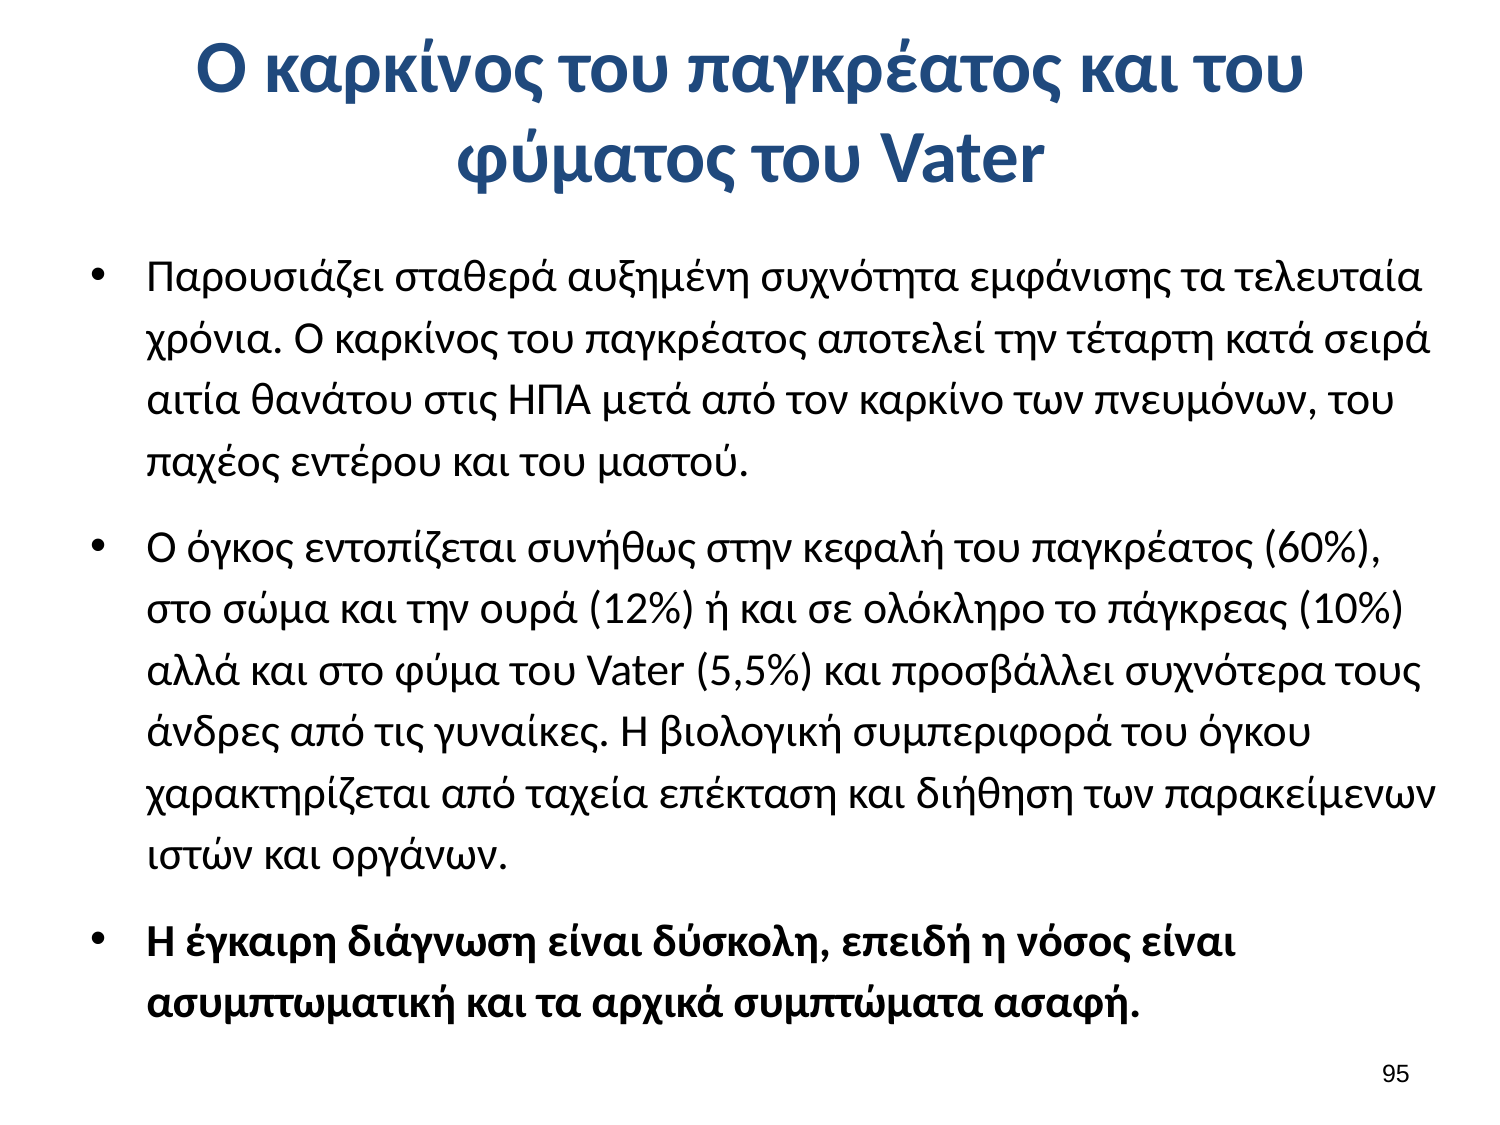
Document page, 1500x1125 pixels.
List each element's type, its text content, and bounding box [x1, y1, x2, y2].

title Ο καρκίνος του παγκρέατος και του φύματος του Vater [76, 19, 1427, 197]
slide_number 94 [1074, 1042, 1425, 1103]
list Παρουσιάζει σταθερά αυξημένη συχνότητα εμφάνισης τα τελευταία χρόνια. Ο καρκίνος του παγκρέατος αποτελεί την τέταρτη κατά σειρά αιτία θανάτου στις ΗΠΑ μετά από τον καρκίνο των πνευμόνων, του παχέος εντέρου και του μαστού. Ο όγκος εντοπίζεται συνήθως στην κεφαλή του παγκρέατος (60%), στο σώμα και την ουρά (12%) ή και σε ολόκληρο το πάγκρεας (10%) αλλά και στο φύμα του Vater (5,5%) και προσβάλλει συχνότερα τους άνδρες από τις γυναίκες. Η βιολογική συμπεριφορά του όγκου χαρακτηρίζεται από ταχεία επέκταση και διήθηση των παρακείμενων ιστών και οργάνων. Η έγκαιρη διάγνωση είναι δύσκολη, επειδή η νόσος είναι ασυμπτωματική και τα αρχικά συμπτώματα ασαφή. [75, 231, 1459, 1106]
